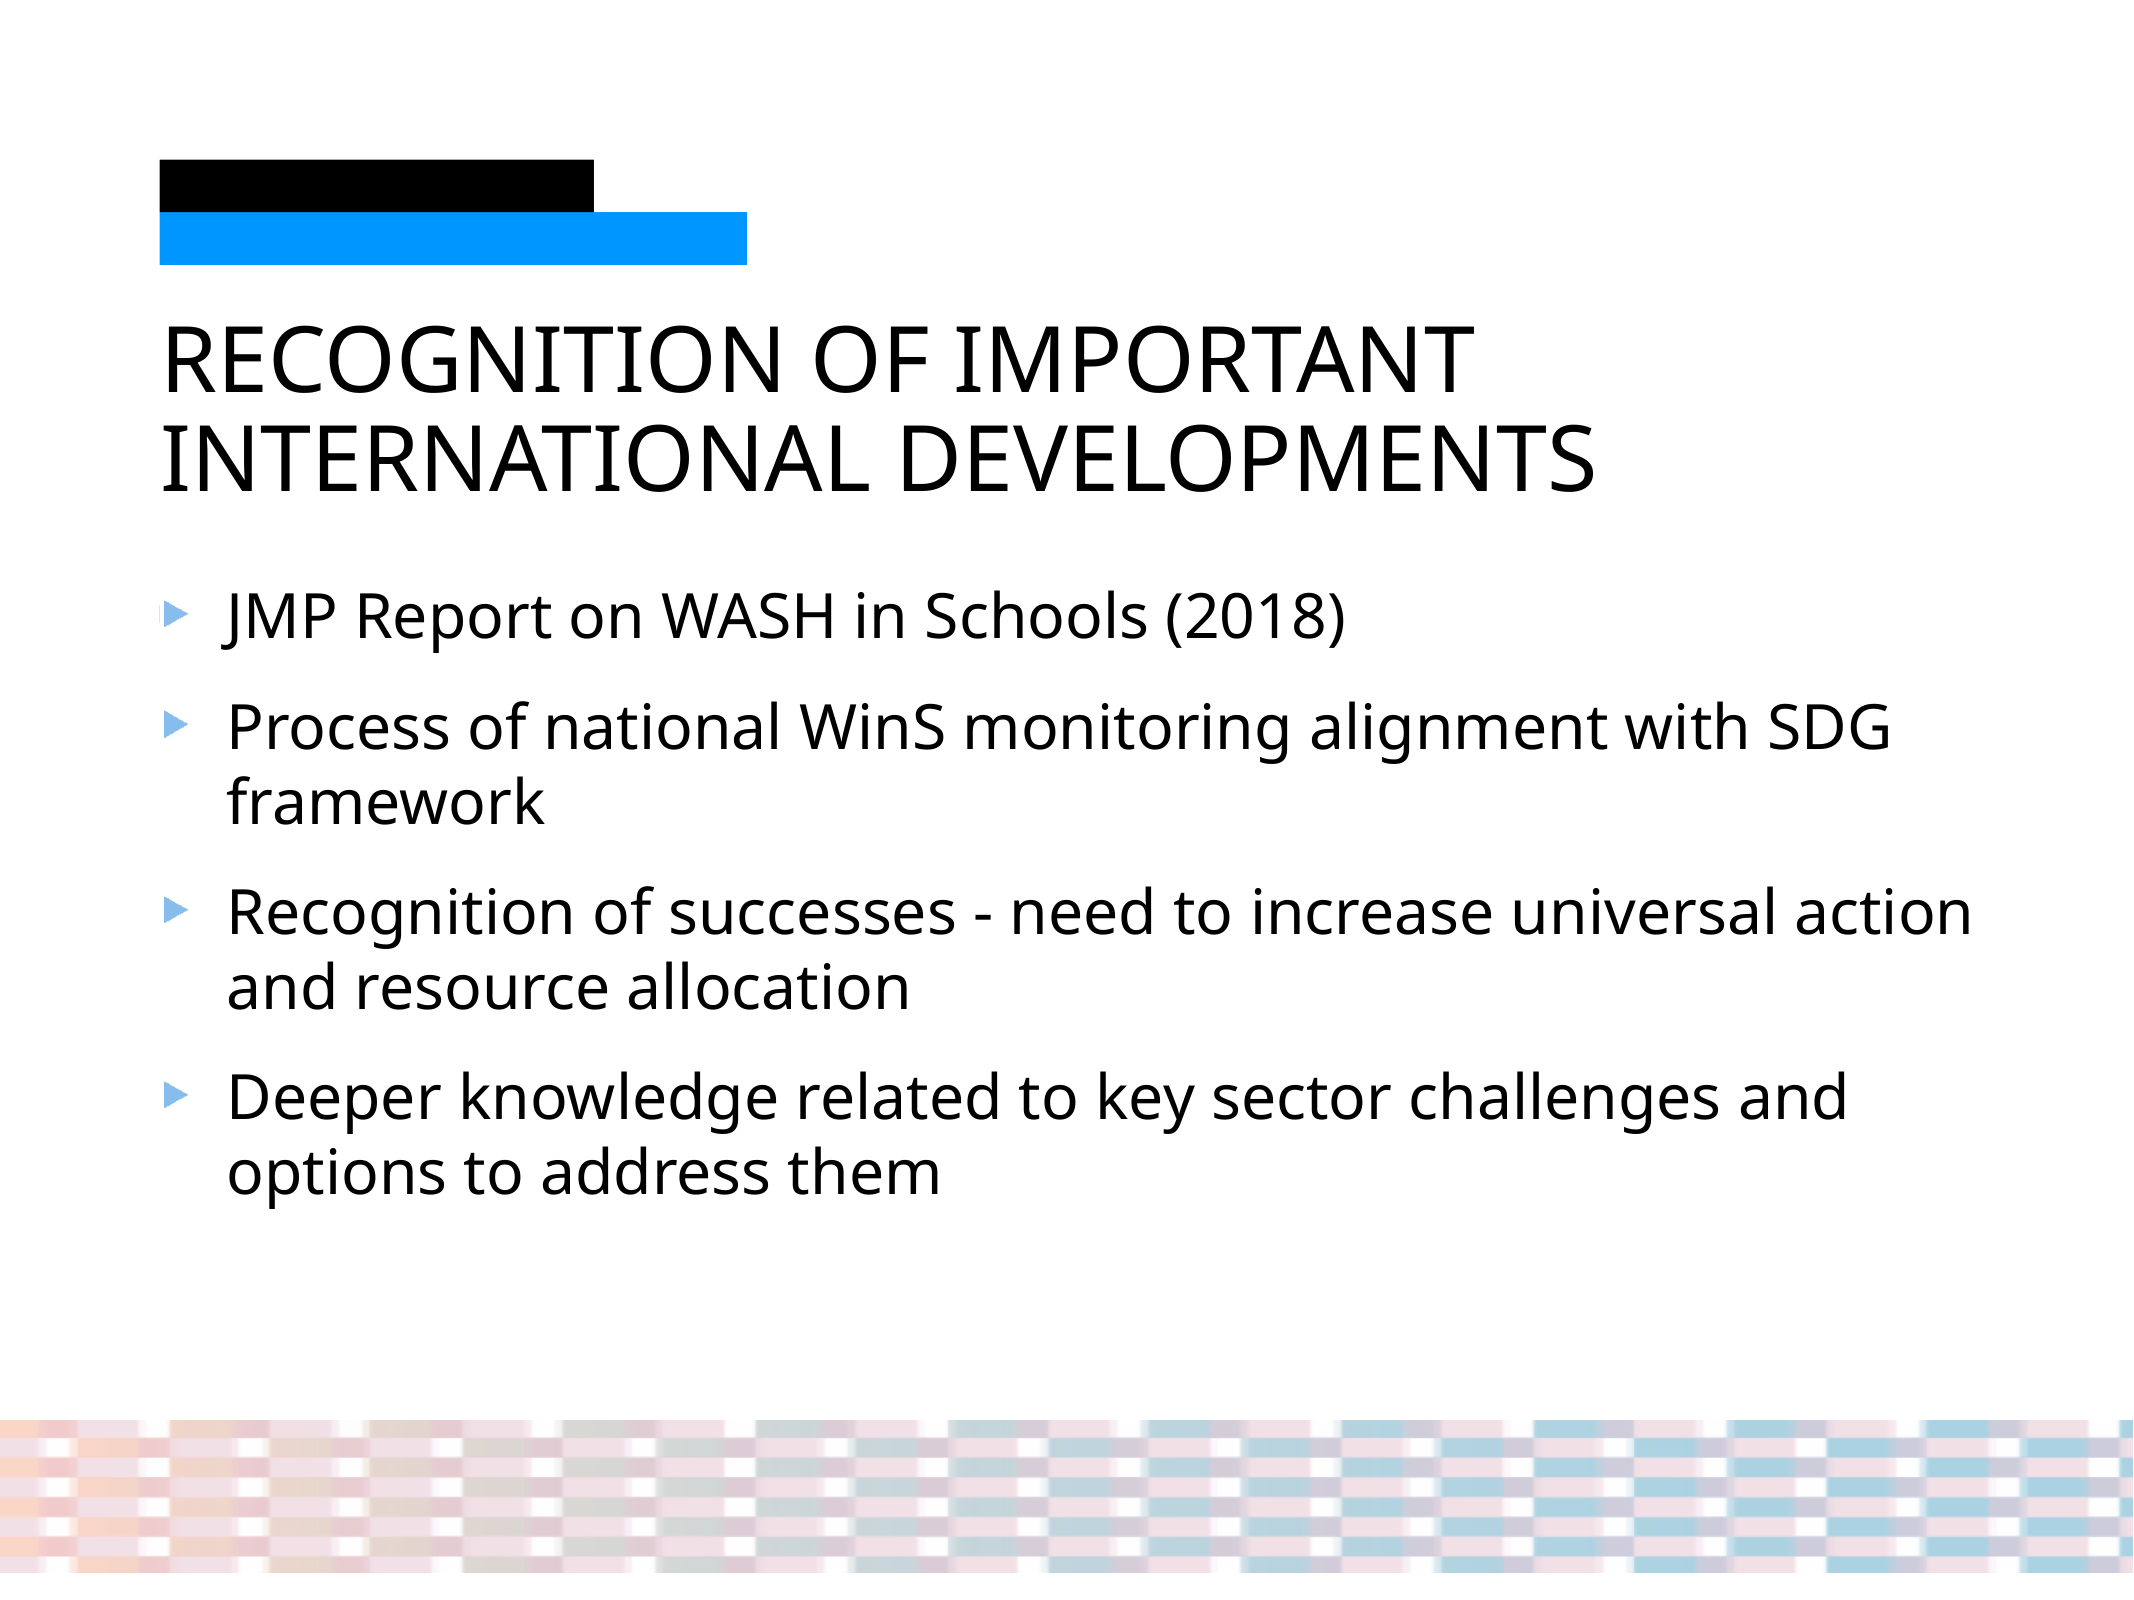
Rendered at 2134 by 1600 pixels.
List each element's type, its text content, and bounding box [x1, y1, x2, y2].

picture [0, 1420, 2134, 1573]
picture [164, 600, 188, 627]
text_box [159, 212, 747, 265]
picture [164, 710, 188, 738]
list JMP Report on WASH in Schools (2018) Process of national WinS monitoring alignment with SDG framework Recognition of successes - need to increase universal action and resource allocation Deeper knowledge related to key sector challenges and options to address them [159, 571, 2086, 1325]
text_box [159, 159, 594, 212]
picture [164, 896, 188, 923]
picture [164, 1081, 188, 1108]
title Recognition of Important international developments [155, 308, 2027, 517]
